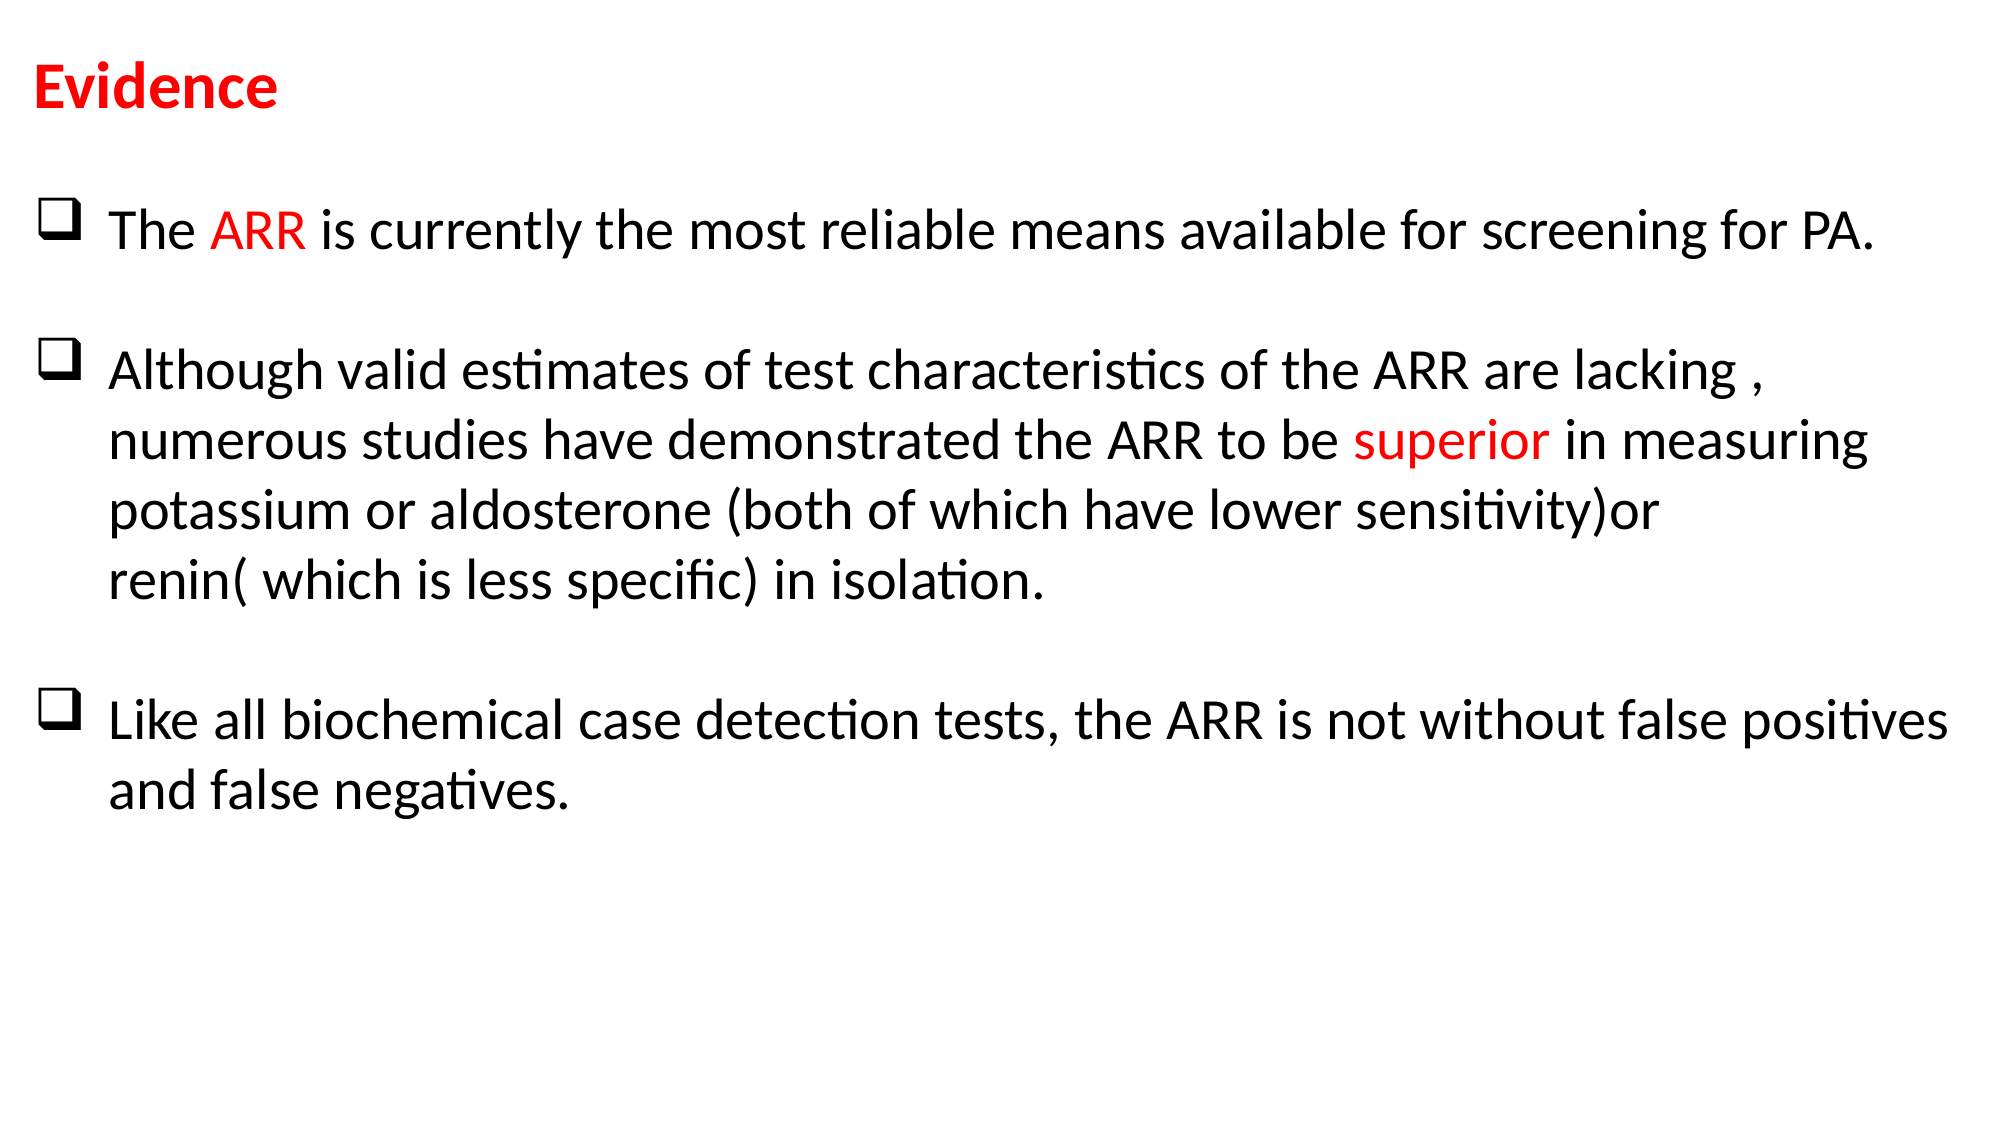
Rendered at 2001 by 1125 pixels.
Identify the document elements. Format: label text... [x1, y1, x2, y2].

text_box Evidence The ARR is currently the most reliable means available for screening for PA. Although valid estimates of test characteristics of the ARR are lacking , numerous studies have demonstrated the ARR to be superior in measuring potassium or aldosterone (both of which have lower sensitivity)or renin( which is less specific) in isolation. Like all biochemical case detection tests, the ARR is not without false positives and false negatives. [19, 34, 1977, 1039]
